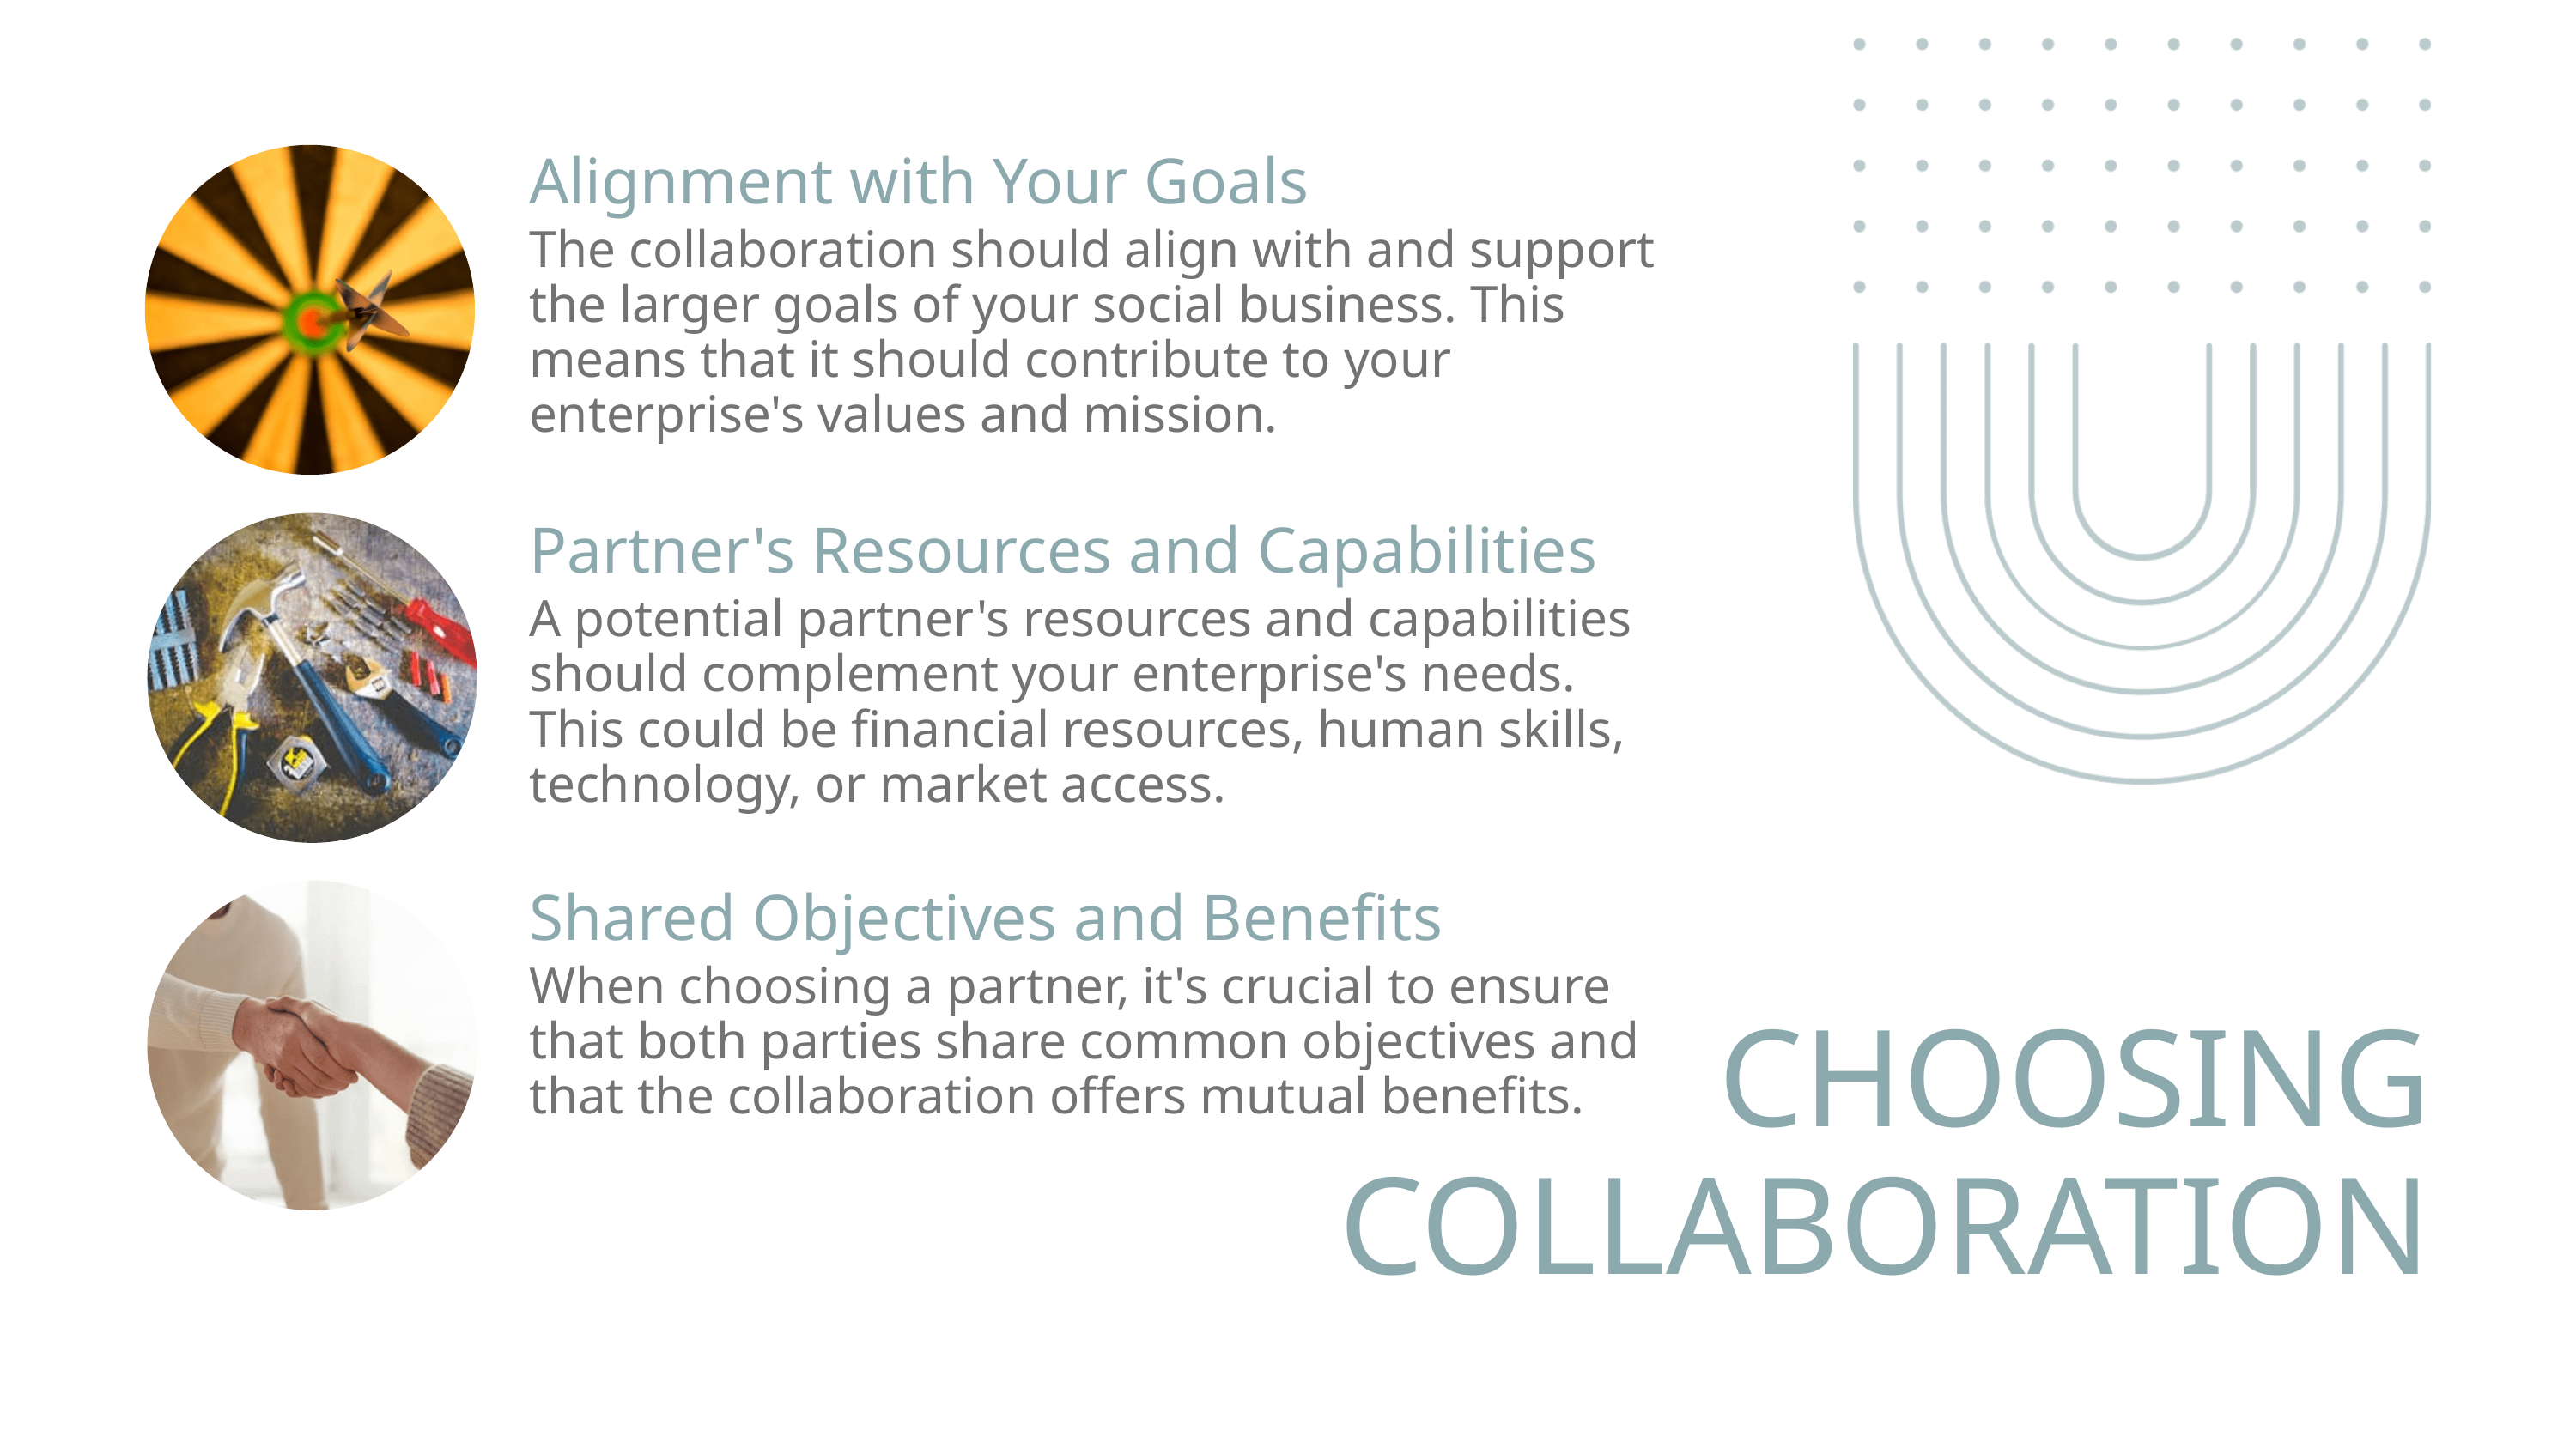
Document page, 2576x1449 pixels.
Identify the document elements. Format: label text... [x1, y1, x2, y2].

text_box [147, 880, 477, 1211]
text_box The collaboration should align with and support the larger goals of your social business. This means that it should contribute to your enterprise's values and mission. [529, 222, 1687, 443]
text_box [1853, 343, 2432, 785]
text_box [144, 144, 476, 476]
text_box A potential partner's resources and capabilities should complement your enterprise's needs. This could be financial resources, human skills, technology, or market access. [529, 591, 1662, 812]
text_box Shared Objectives and Benefits [529, 884, 2002, 954]
text_box CHOOSING COLLABORATION [877, 1005, 2432, 1301]
text_box When choosing a partner, it's crucial to ensure that both parties share common objectives and that the collaboration offers mutual benefits. [529, 959, 1655, 1125]
text_box [1853, 0, 2432, 294]
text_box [147, 512, 477, 844]
text_box Partner's Resources and Capabilities [529, 517, 1662, 586]
text_box Alignment with Your Goals [529, 148, 1741, 217]
